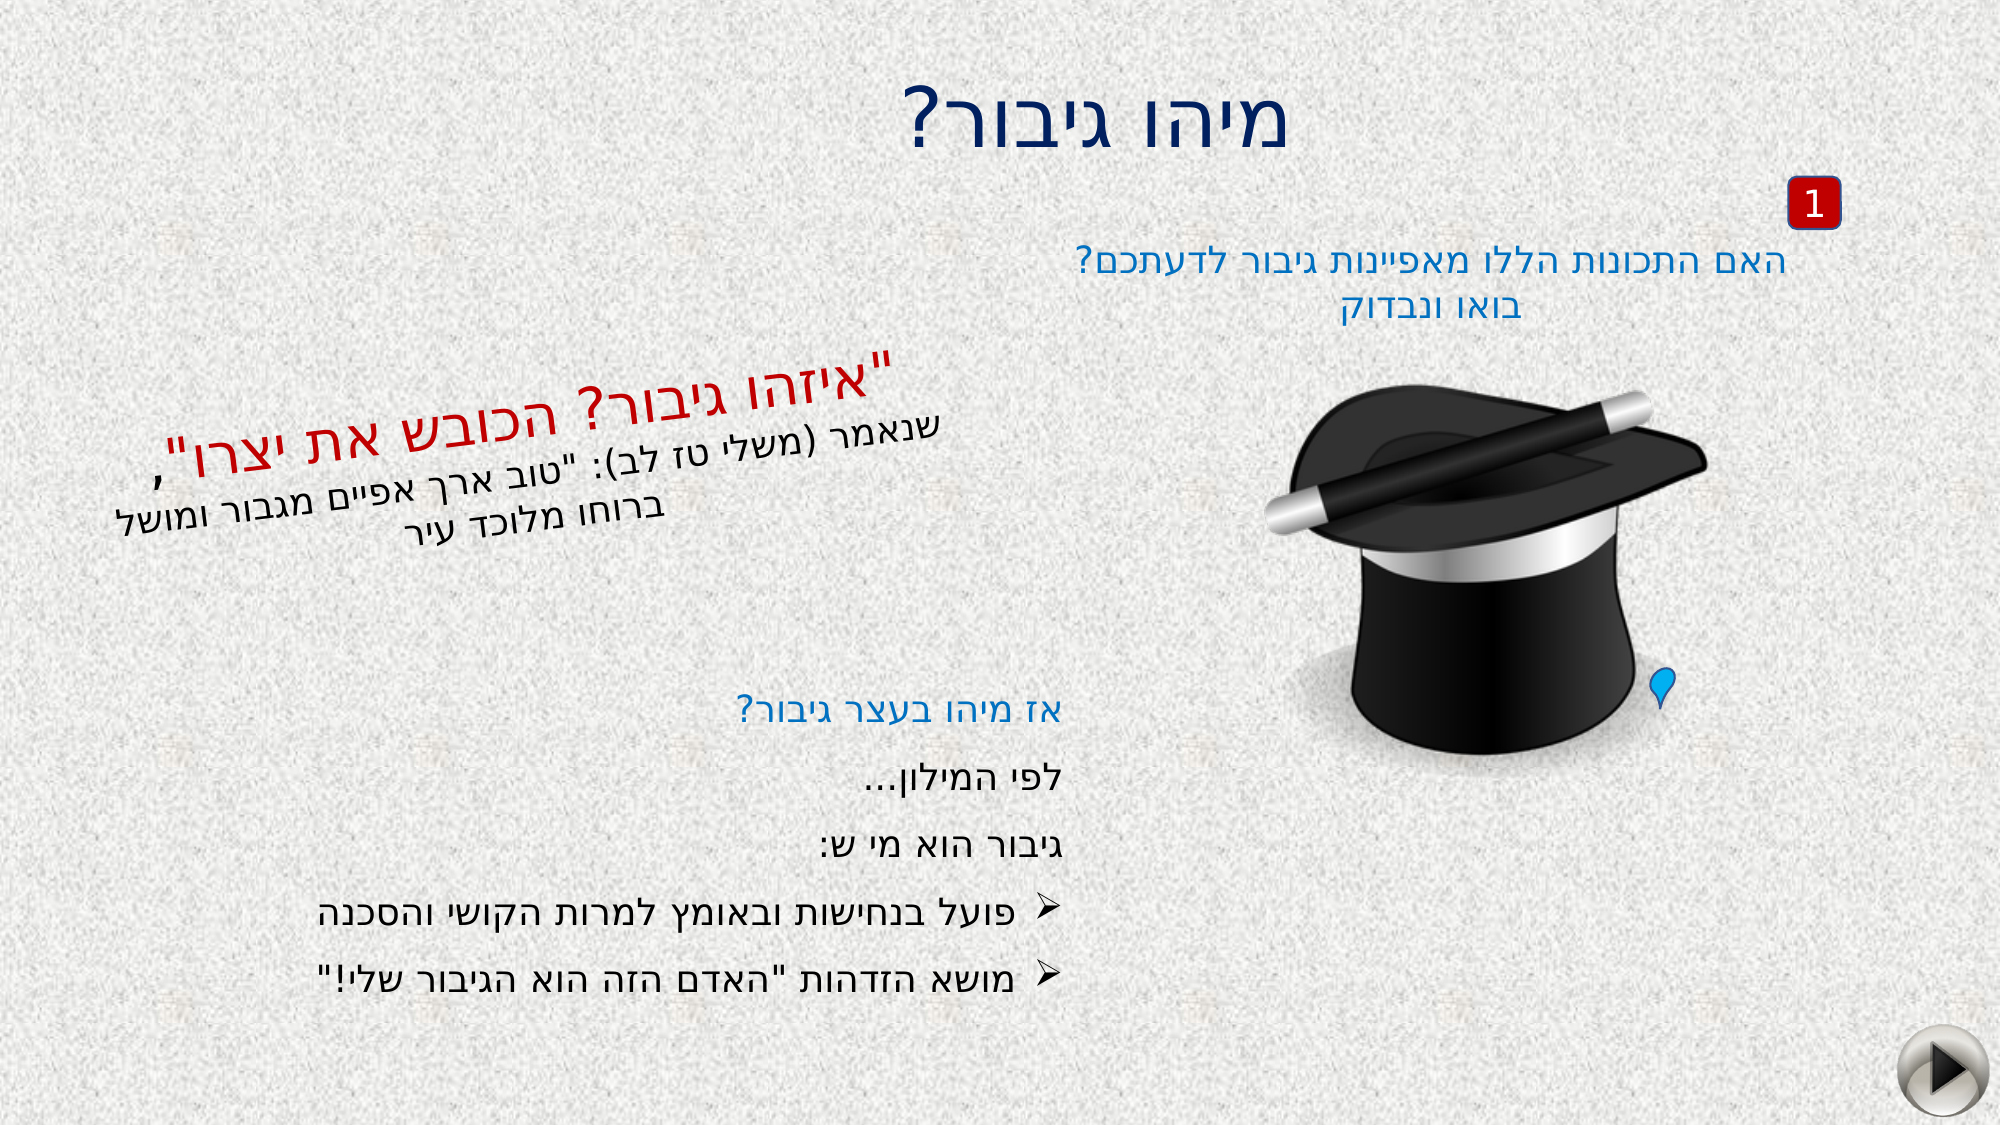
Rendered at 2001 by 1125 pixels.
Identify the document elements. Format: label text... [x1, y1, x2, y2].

text_box האם התכונות הללו מאפיינות גיבור לדעתכם? בואו ונבדוק [1059, 228, 1803, 334]
picture [1888, 1013, 2000, 1125]
text_box מיהו גיבור? [884, 56, 1308, 172]
text_box "איזהו גיבור? הכובש את יצרו", שנאמר (משלי טז לב): "טוב ארך אפיים מגבור ומושל ברוחו מלוכד עיר [82, 319, 972, 600]
picture [1252, 364, 1721, 802]
text_box אז מיהו בעצר גיבור? לפי המילון... גיבור הוא מי ש: פועל בנחישות ובאומץ למרות הקושי והסכנה מושא הזדהות "האדם הזה הוא הגיבור שלי!" [233, 655, 1079, 1008]
text_box [0, 0, 2000, 1125]
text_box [1788, 172, 1841, 234]
